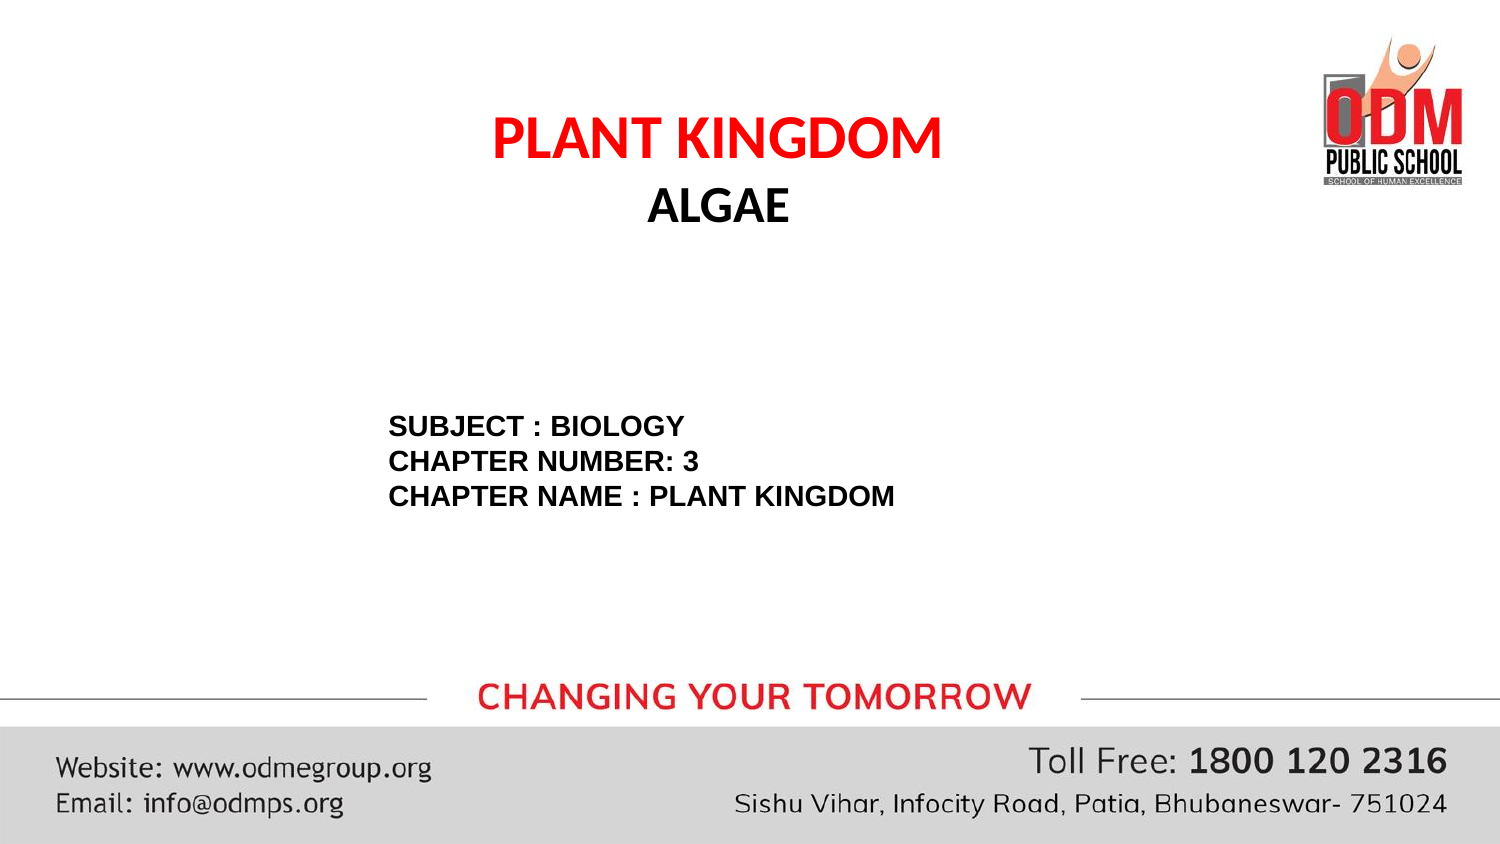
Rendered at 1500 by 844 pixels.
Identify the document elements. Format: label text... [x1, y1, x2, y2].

picture [0, 619, 1500, 844]
text_box PLANT KINGDOM ALGAE [0, 80, 1438, 398]
text_box SUBJECT : BIOLOGY CHAPTER NUMBER: 3 CHAPTER NAME : PLANT KINGDOM [373, 392, 1155, 551]
picture [1296, 17, 1489, 210]
